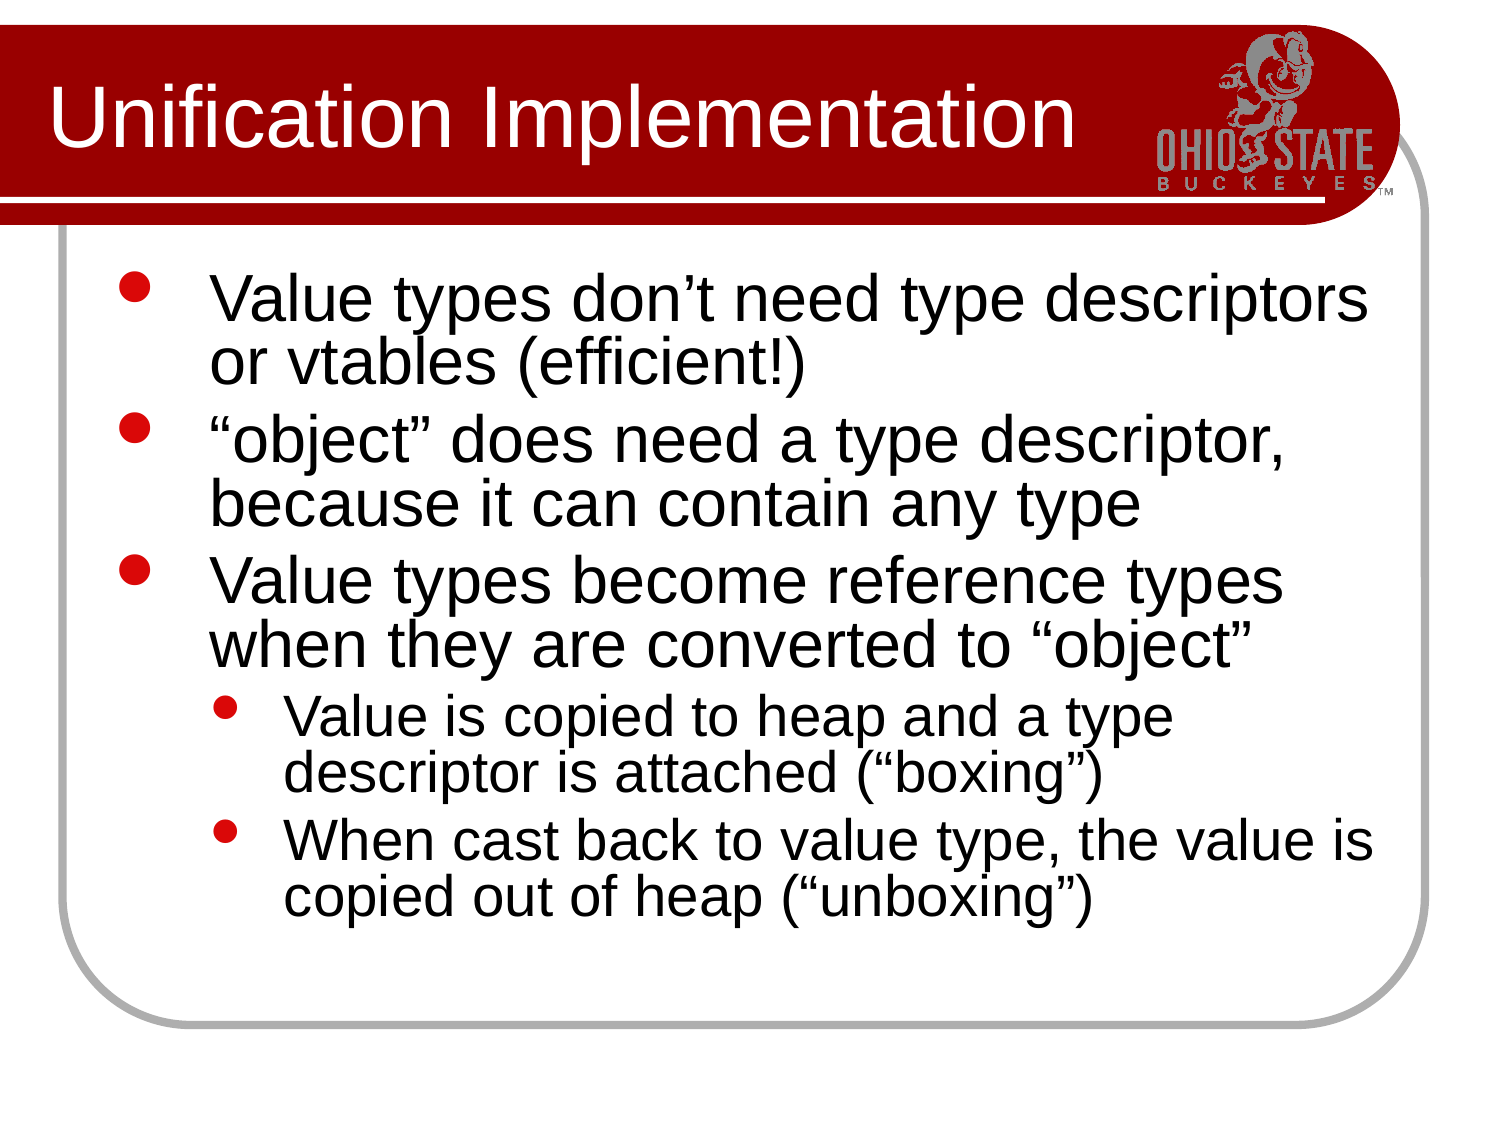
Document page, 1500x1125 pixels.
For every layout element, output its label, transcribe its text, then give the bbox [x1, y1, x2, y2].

title Unification Implementation [31, 37, 1201, 188]
list Value types don’t need type descriptors or vtables (efficient!) “object” does need a type descriptor, because it can contain any type Value types become reference types when they are converted to “object” Value is copied to heap and a type descriptor is attached (“boxing”) When cast back to value type, the value is copied out of heap (“unboxing”) [99, 262, 1401, 988]
